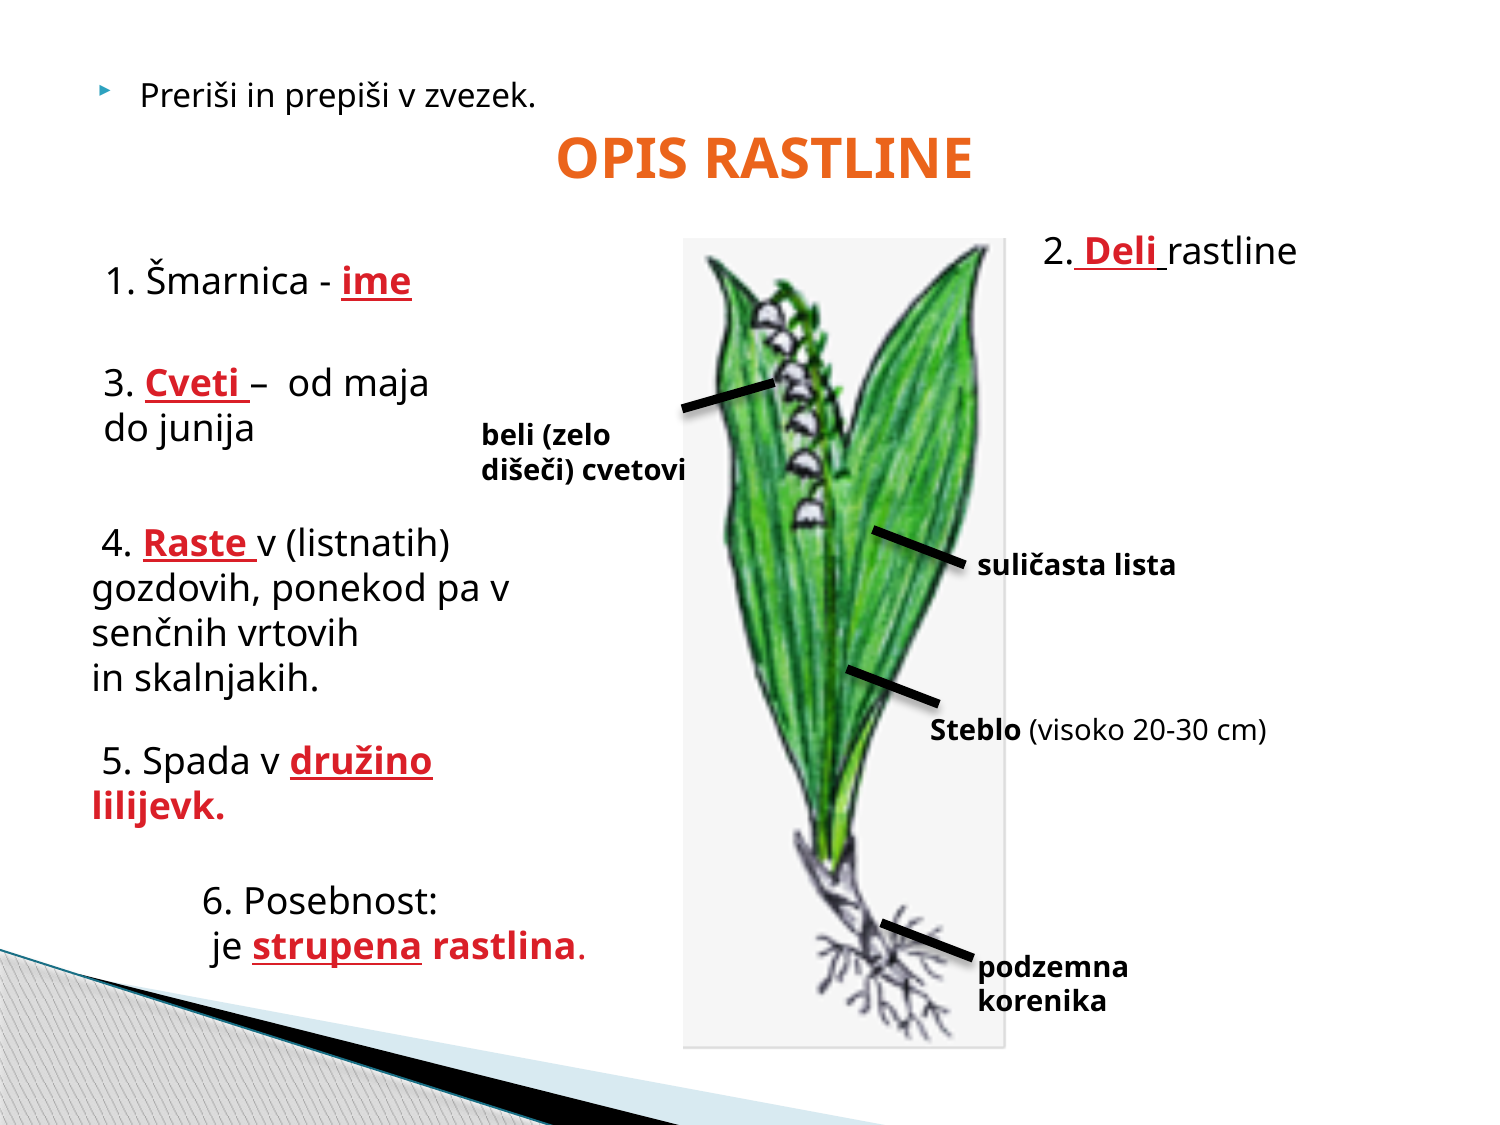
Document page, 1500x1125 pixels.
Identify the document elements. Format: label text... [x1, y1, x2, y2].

text_box 3. Cveti – od maja do junija [88, 352, 467, 457]
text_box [681, 382, 775, 410]
picture [683, 238, 1011, 1053]
text_box beli (zelo dišeči) cvetovi [466, 408, 677, 494]
list Preriši in prepiši v zvezek. OPIS RASTLINE [64, 66, 1447, 953]
text_box 6. Posebnost: je strupena rastlina. [159, 869, 641, 975]
text_box 2. Deli rastline [981, 219, 1360, 280]
text_box 5. Spada v družino lilijevk. [76, 729, 455, 835]
text_box 4. Raste v (listnatih) gozdovih, ponekod pa v senčnih vrtovih in skalnjakih. [76, 511, 609, 706]
text_box Steblo (visoko 20-30 cm) [1016, 704, 1329, 754]
text_box podzemna korenika [1016, 940, 1282, 1026]
text_box suličasta lista [1016, 538, 1282, 589]
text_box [872, 529, 966, 566]
text_box 1. Šmarnica - ime [89, 250, 468, 310]
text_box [880, 922, 974, 959]
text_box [846, 668, 940, 705]
